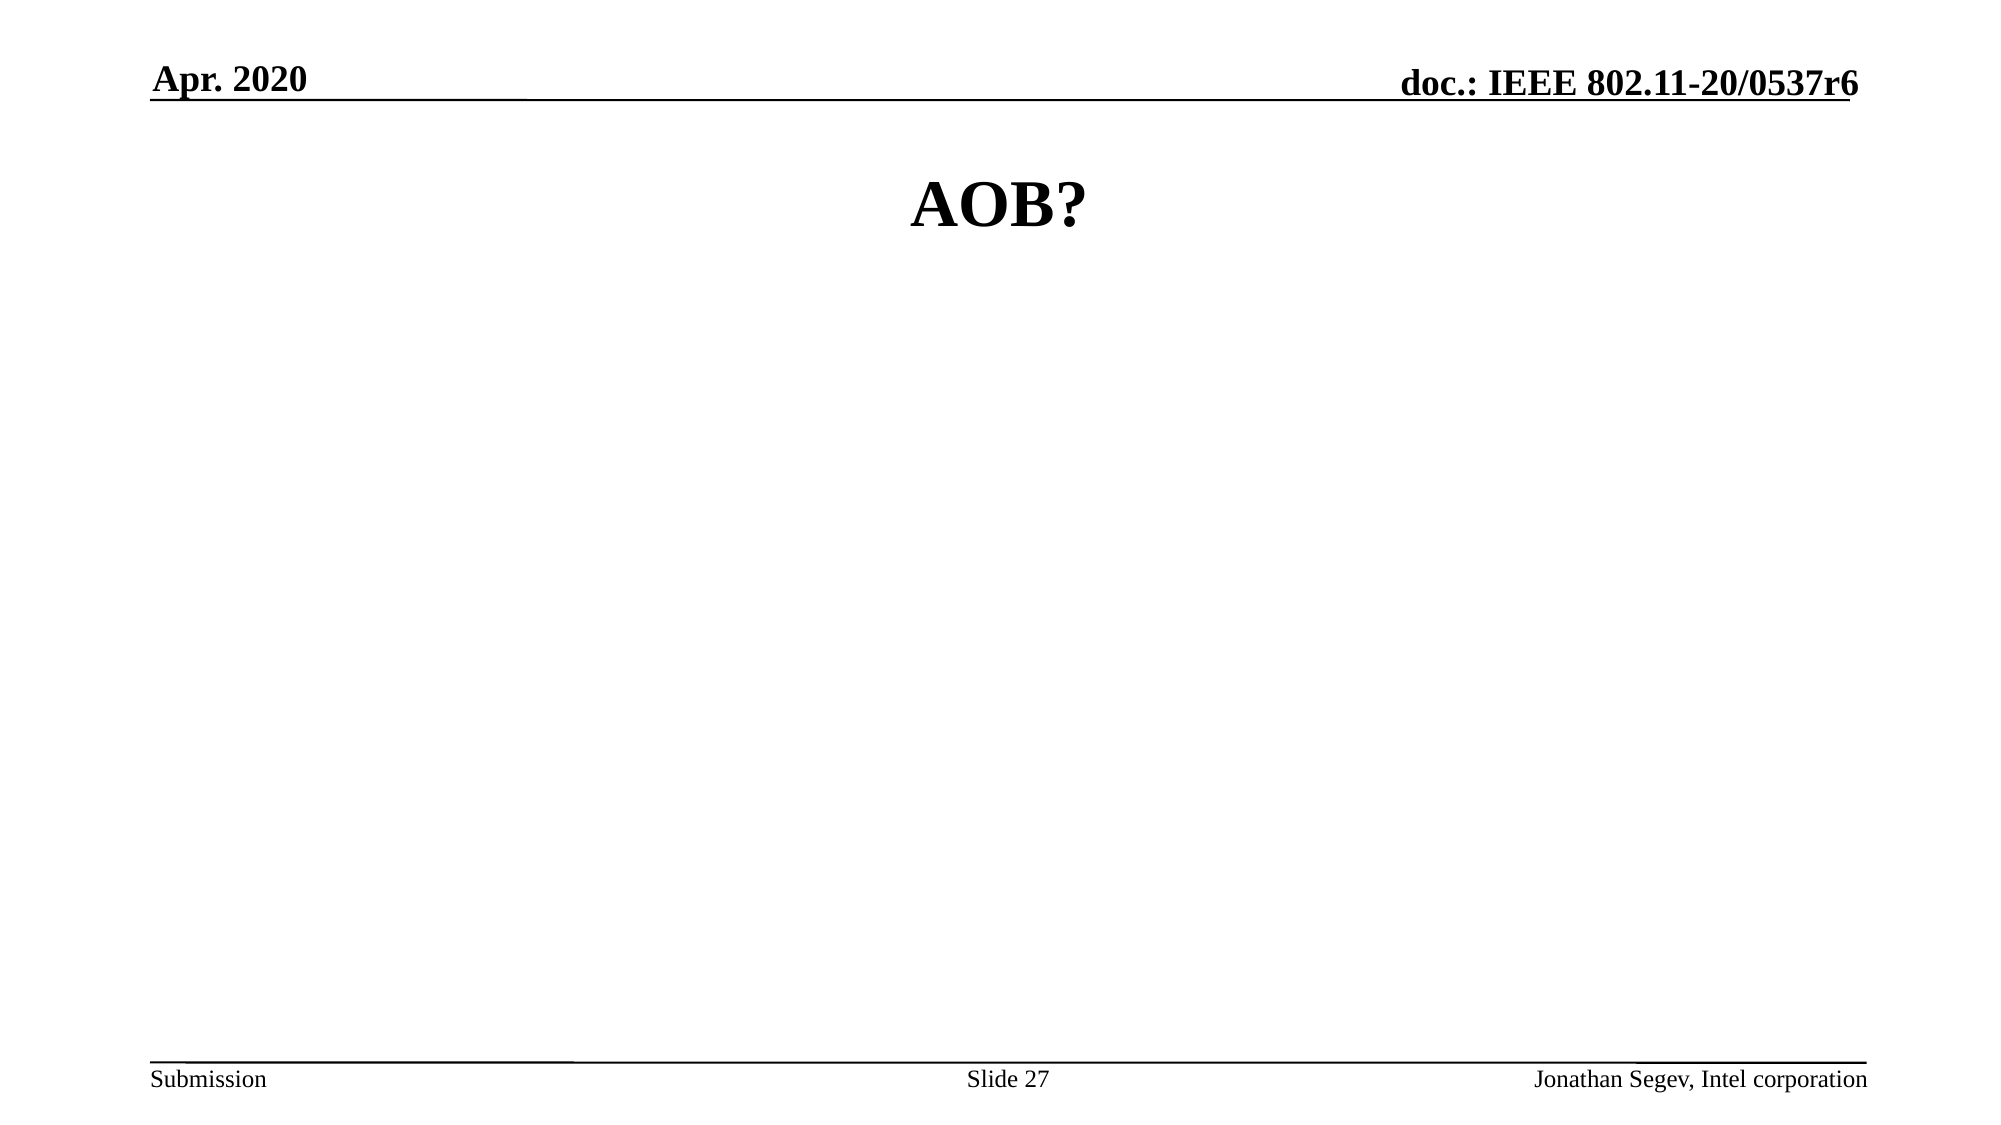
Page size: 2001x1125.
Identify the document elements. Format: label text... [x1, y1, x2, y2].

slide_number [152, 54, 563, 100]
title AOB? [149, 112, 1850, 288]
footer Jonathan Segev, Intel corporation [1171, 1061, 1869, 1093]
slide_number Slide 27 [950, 1061, 1067, 1123]
